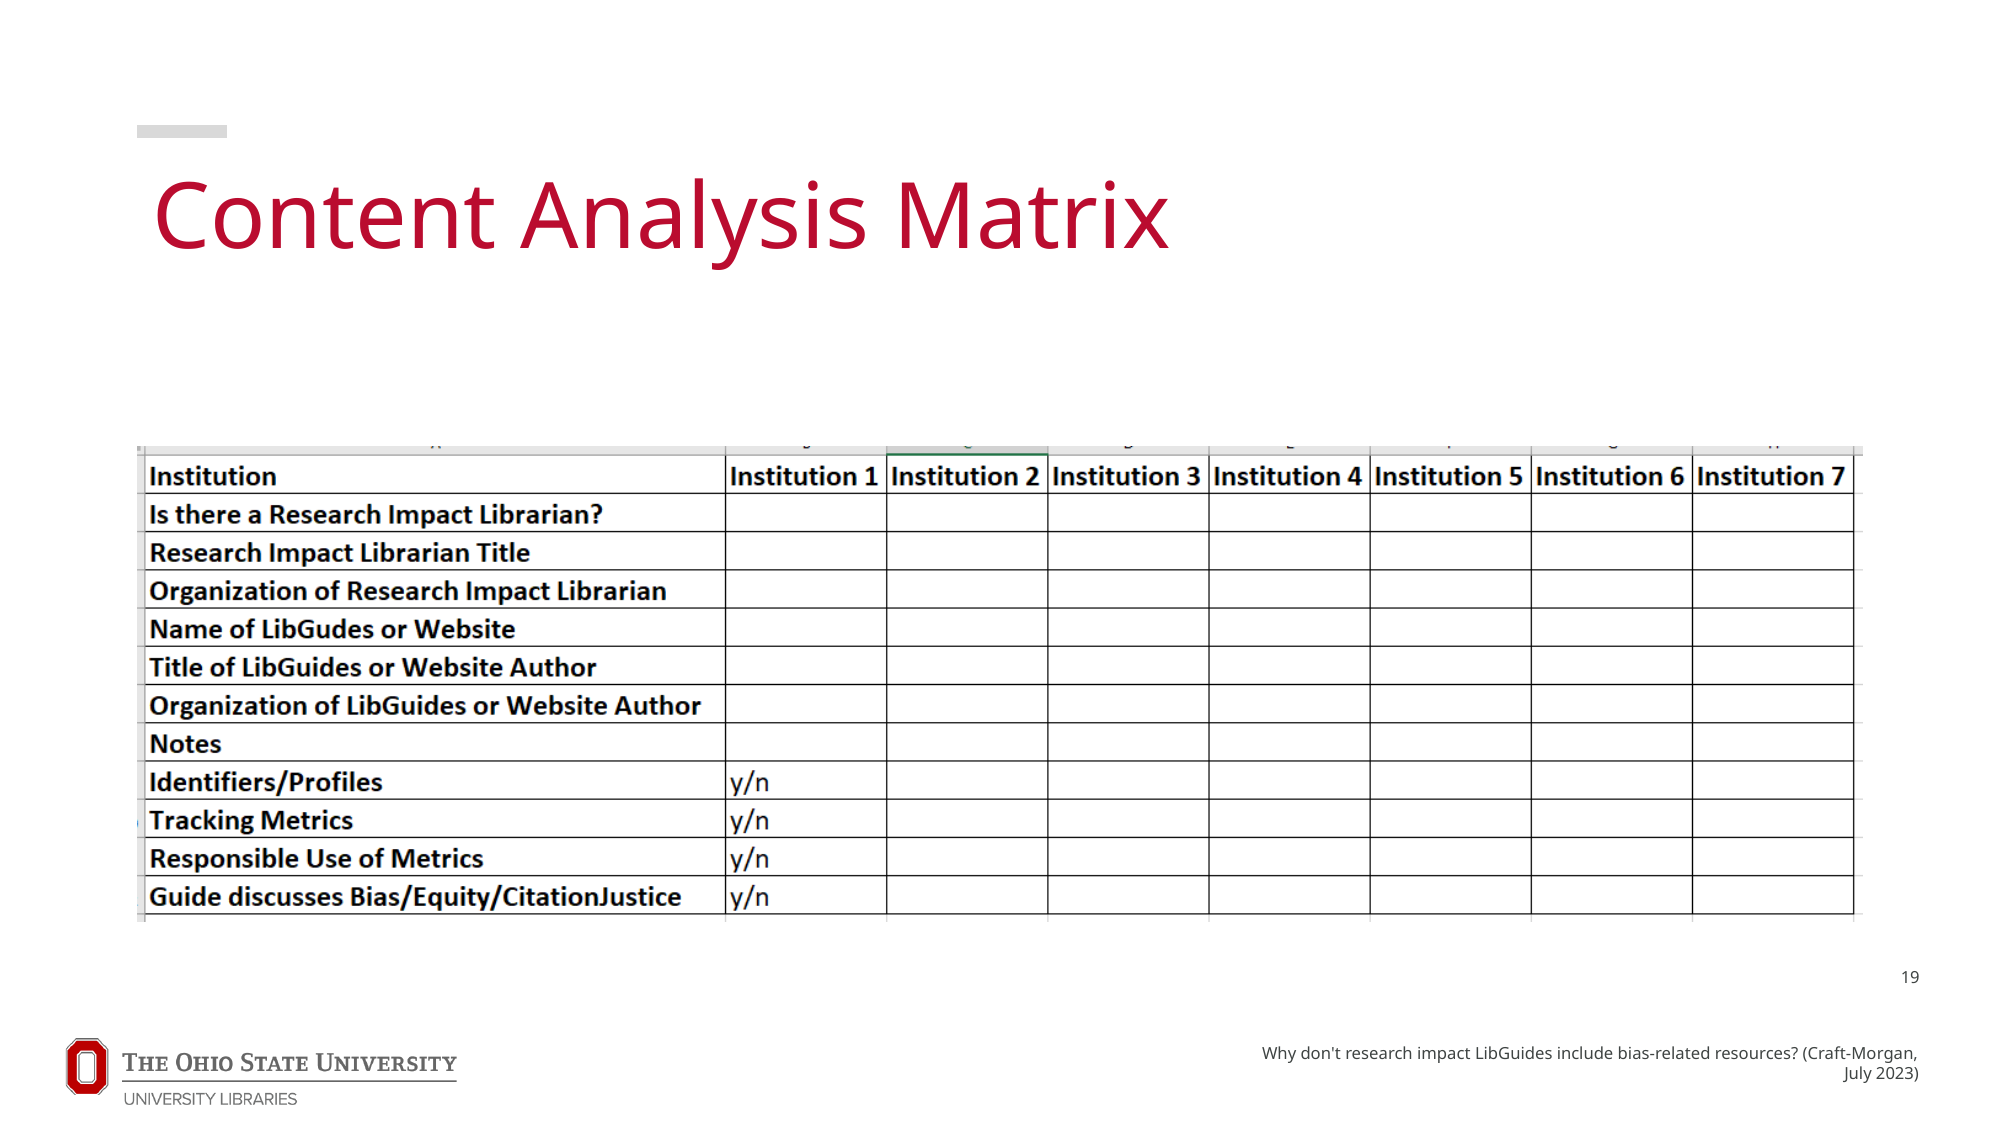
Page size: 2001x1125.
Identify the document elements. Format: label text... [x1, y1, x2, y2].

title Content Analysis Matrix [137, 161, 1863, 300]
footer Why don't research impact LibGuides include bias-related resources? (Craft-Morgan, July 2023) [1230, 1032, 1935, 1093]
picture [118, 1086, 309, 1111]
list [137, 446, 1863, 922]
slide_number 19 [1853, 948, 1935, 1009]
